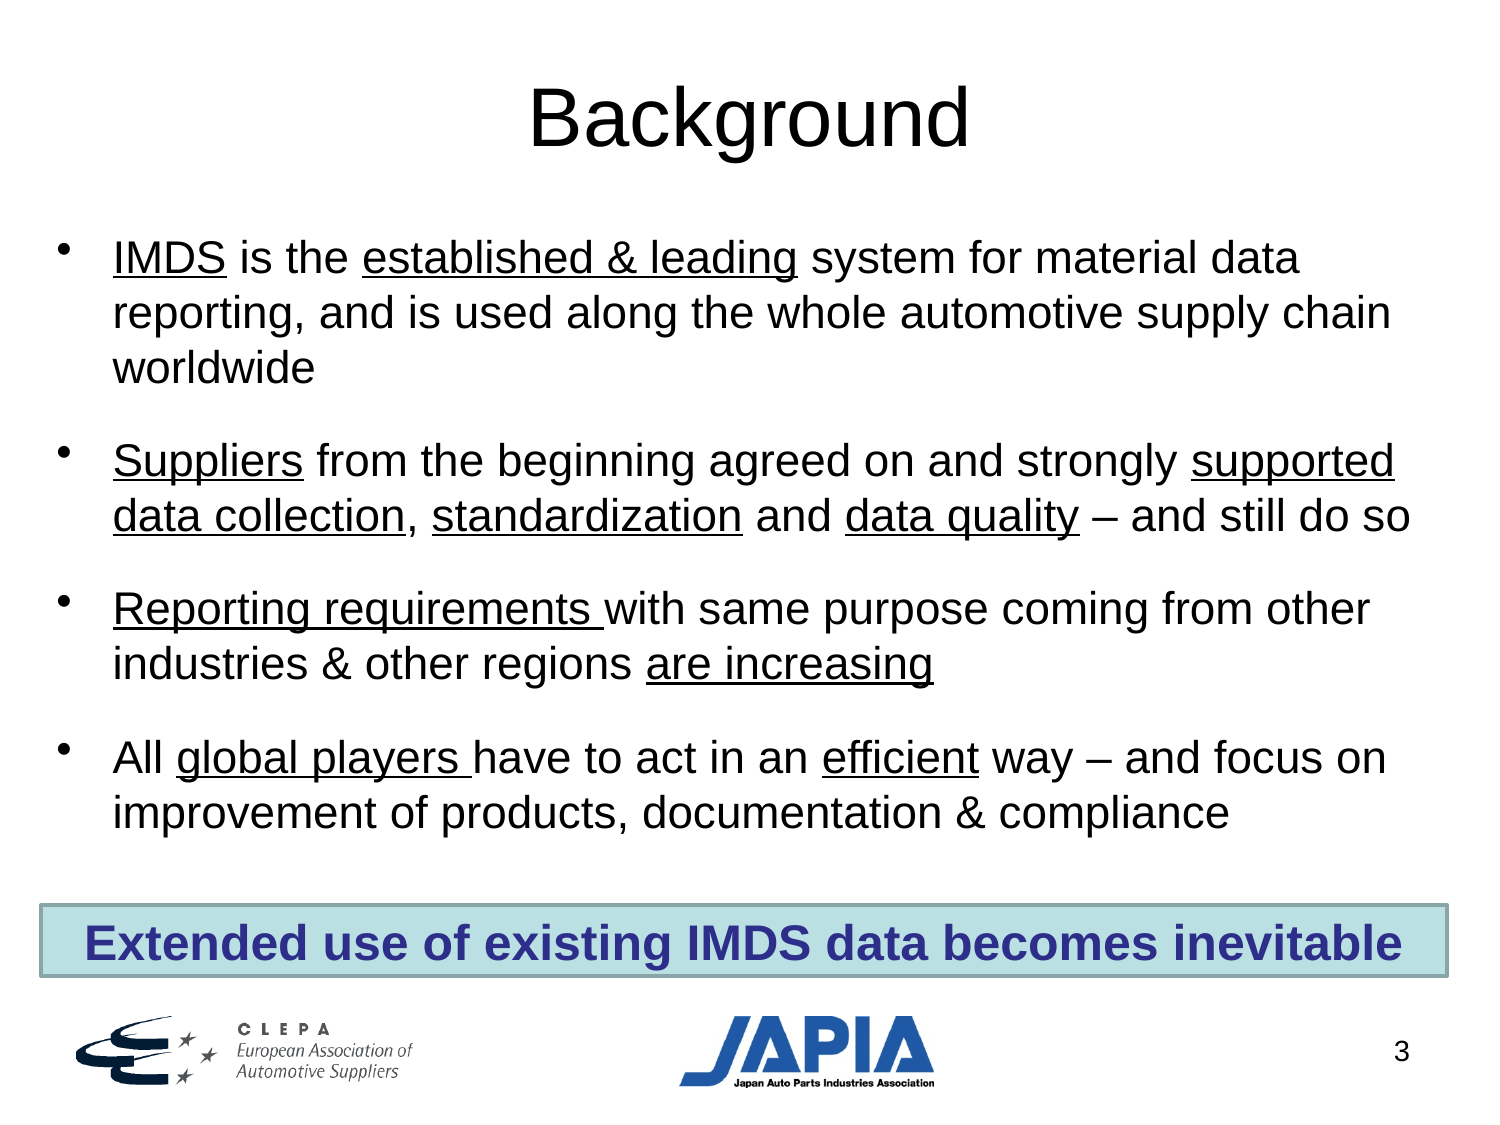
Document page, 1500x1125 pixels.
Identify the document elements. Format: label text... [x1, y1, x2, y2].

list IMDS is the established & leading system for material data reporting, and is used along the whole automotive supply chain worldwide Suppliers from the beginning agreed on and strongly supported data collection, standardization and data quality – and still do so Reporting requirements with same purpose coming from other industries & other regions are increasing All global players have to act in an efficient way – and focus on improvement of products, documentation & compliance [41, 219, 1459, 963]
slide_number 3 [1074, 1024, 1426, 1103]
title Background [74, 18, 1426, 207]
text_box Extended use of existing IMDS data becomes inevitable [39, 903, 1449, 978]
picture [76, 1016, 413, 1085]
picture [679, 1016, 934, 1088]
